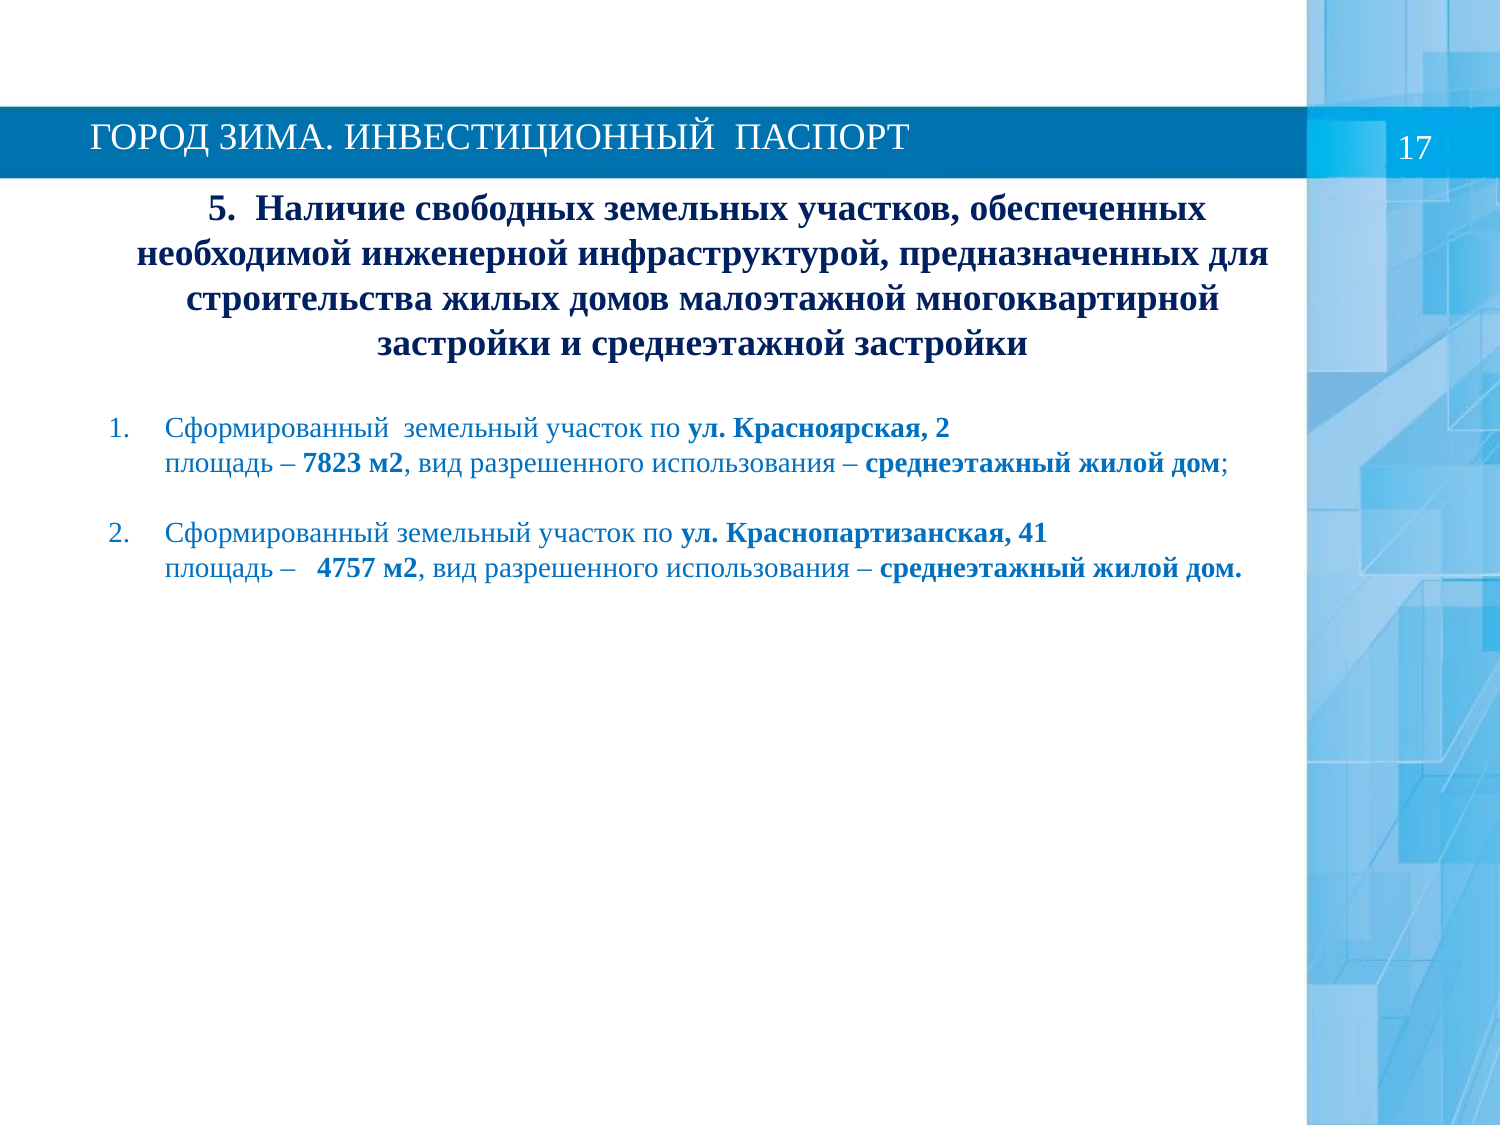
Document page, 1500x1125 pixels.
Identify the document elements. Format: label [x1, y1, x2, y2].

list [0, 0, 1500, 1125]
